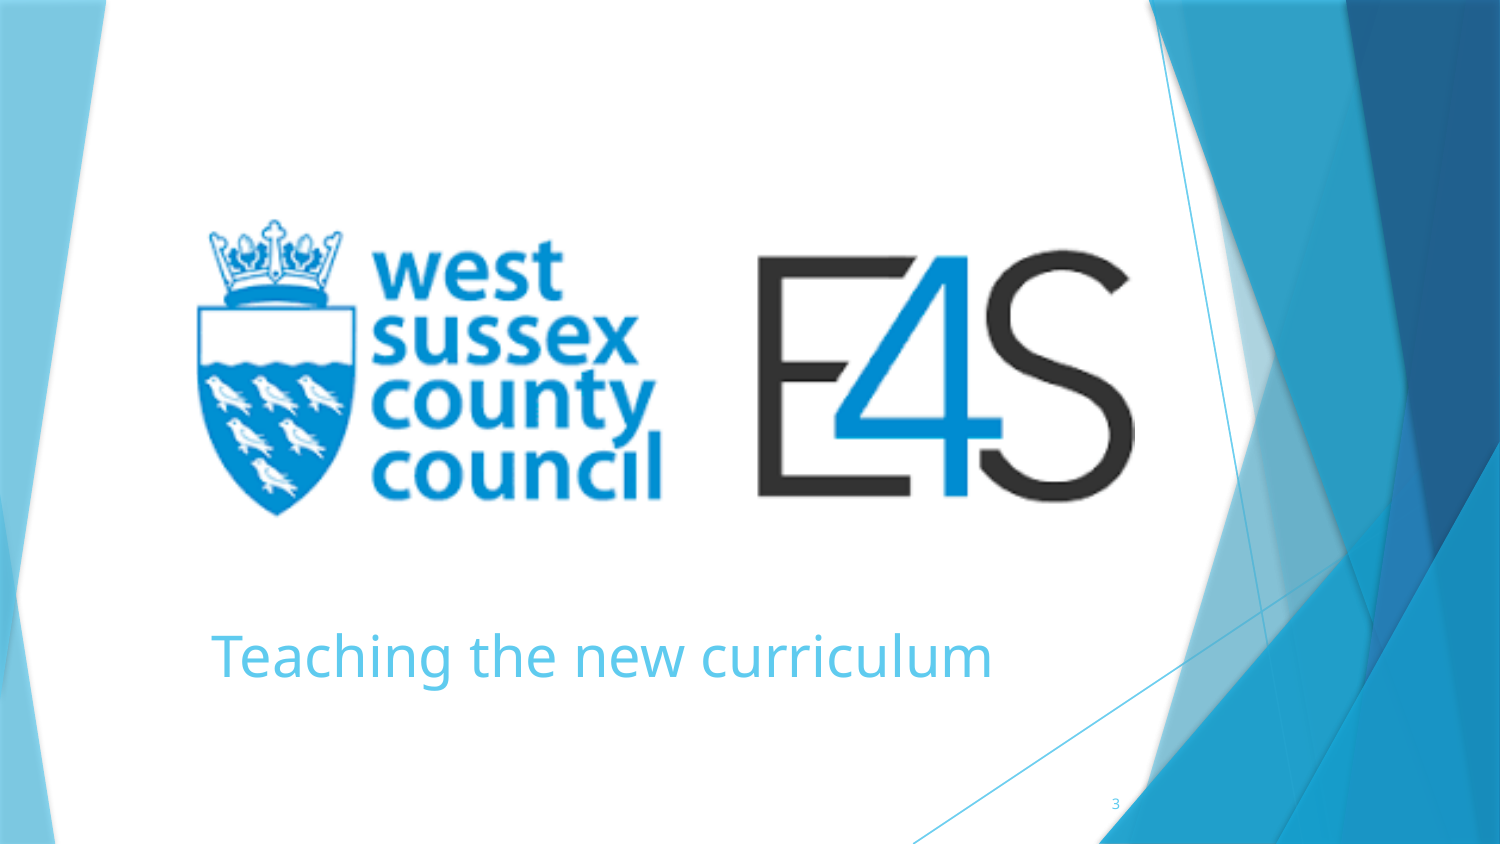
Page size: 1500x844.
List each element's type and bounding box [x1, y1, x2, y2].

picture [196, 217, 1136, 524]
text_box [0, 0, 1500, 844]
